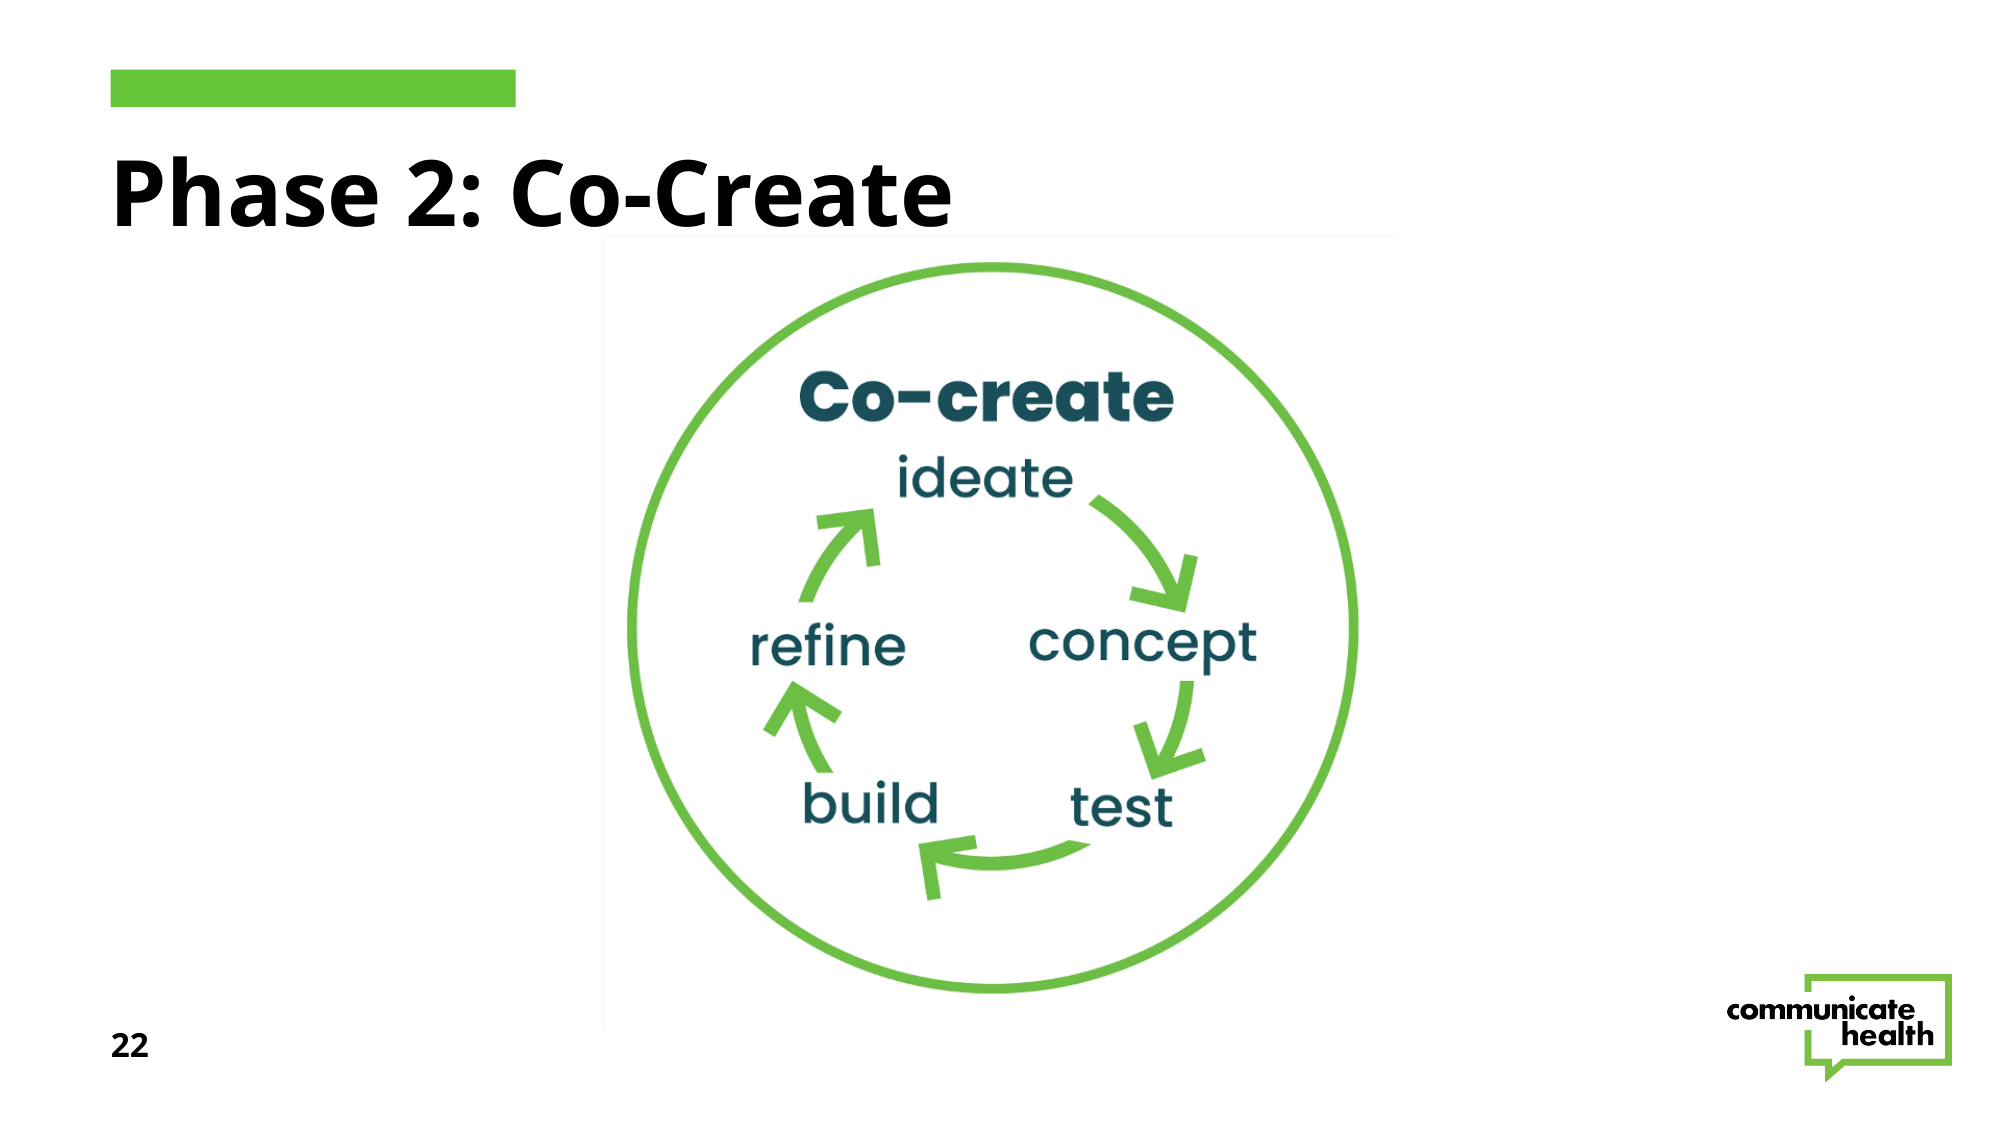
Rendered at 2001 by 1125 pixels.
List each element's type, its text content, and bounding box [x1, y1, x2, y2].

picture [1727, 974, 1952, 1083]
title Phase 2: Co-Create [109, 76, 1861, 254]
picture [602, 235, 1398, 1031]
